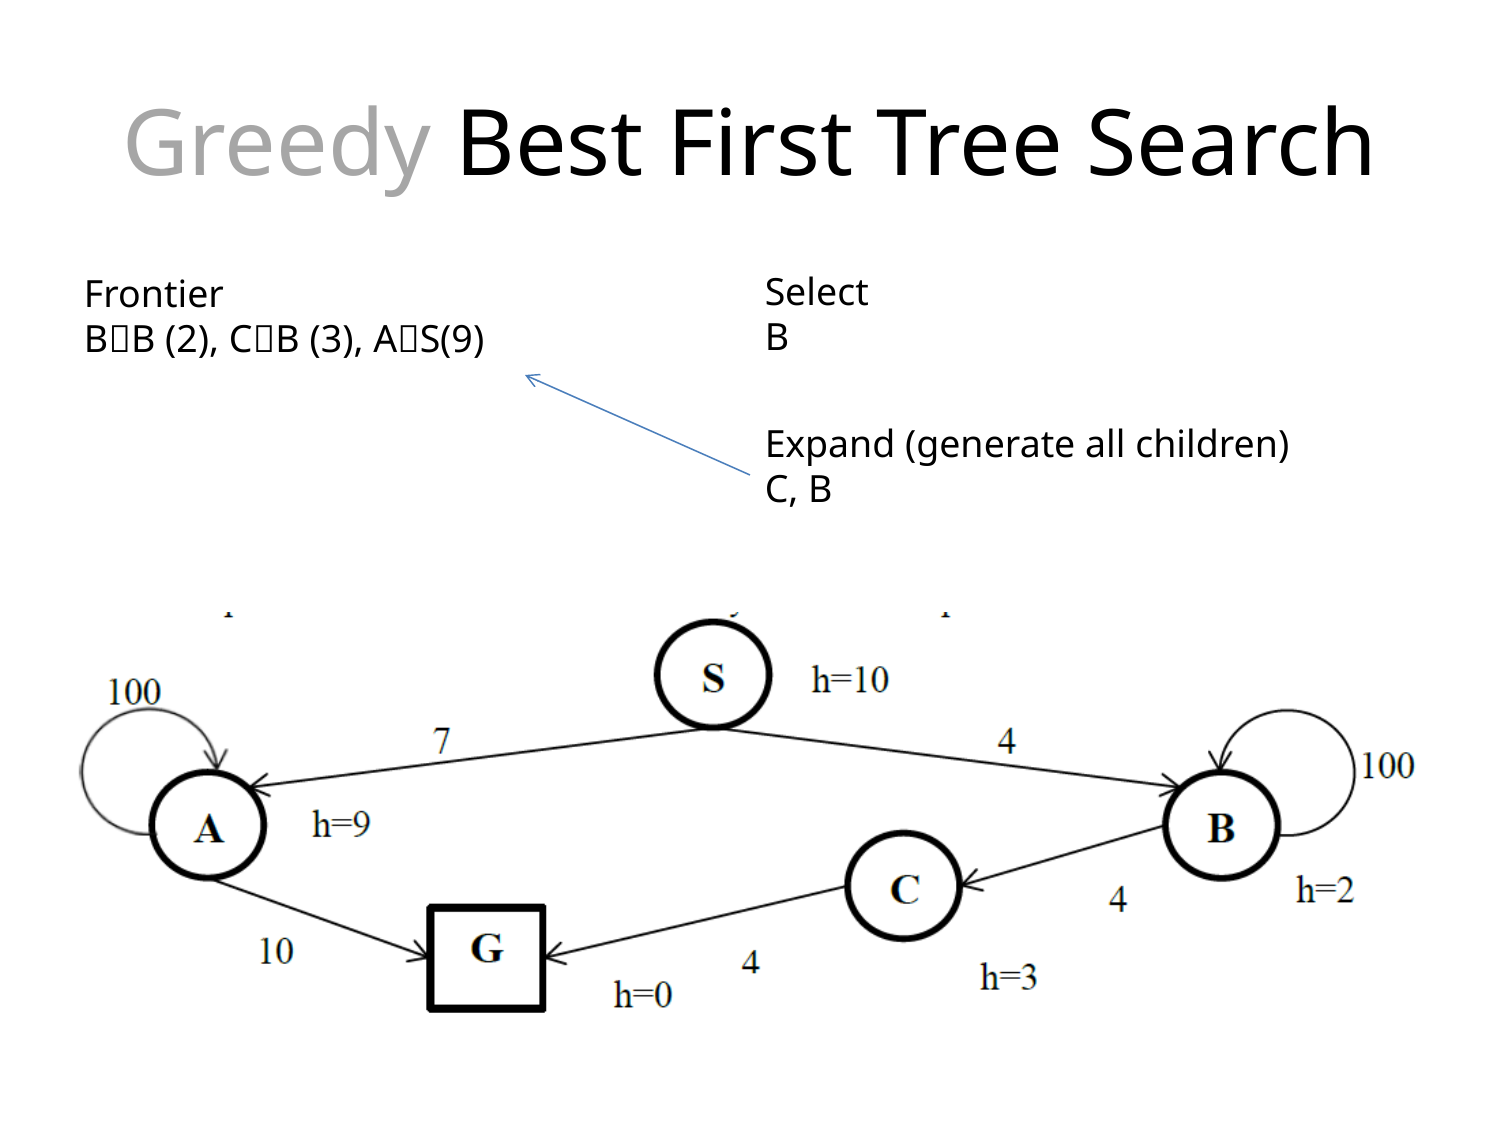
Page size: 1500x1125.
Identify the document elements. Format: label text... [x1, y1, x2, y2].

title Greedy Best First Tree Search [75, 45, 1425, 233]
text_box Expand (generate all children) C, B [750, 412, 1431, 608]
text_box Select B [750, 260, 1431, 411]
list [74, 612, 1426, 1029]
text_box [524, 374, 751, 476]
text_box Frontier BB (2), CB (3), AS(9) [69, 262, 750, 413]
